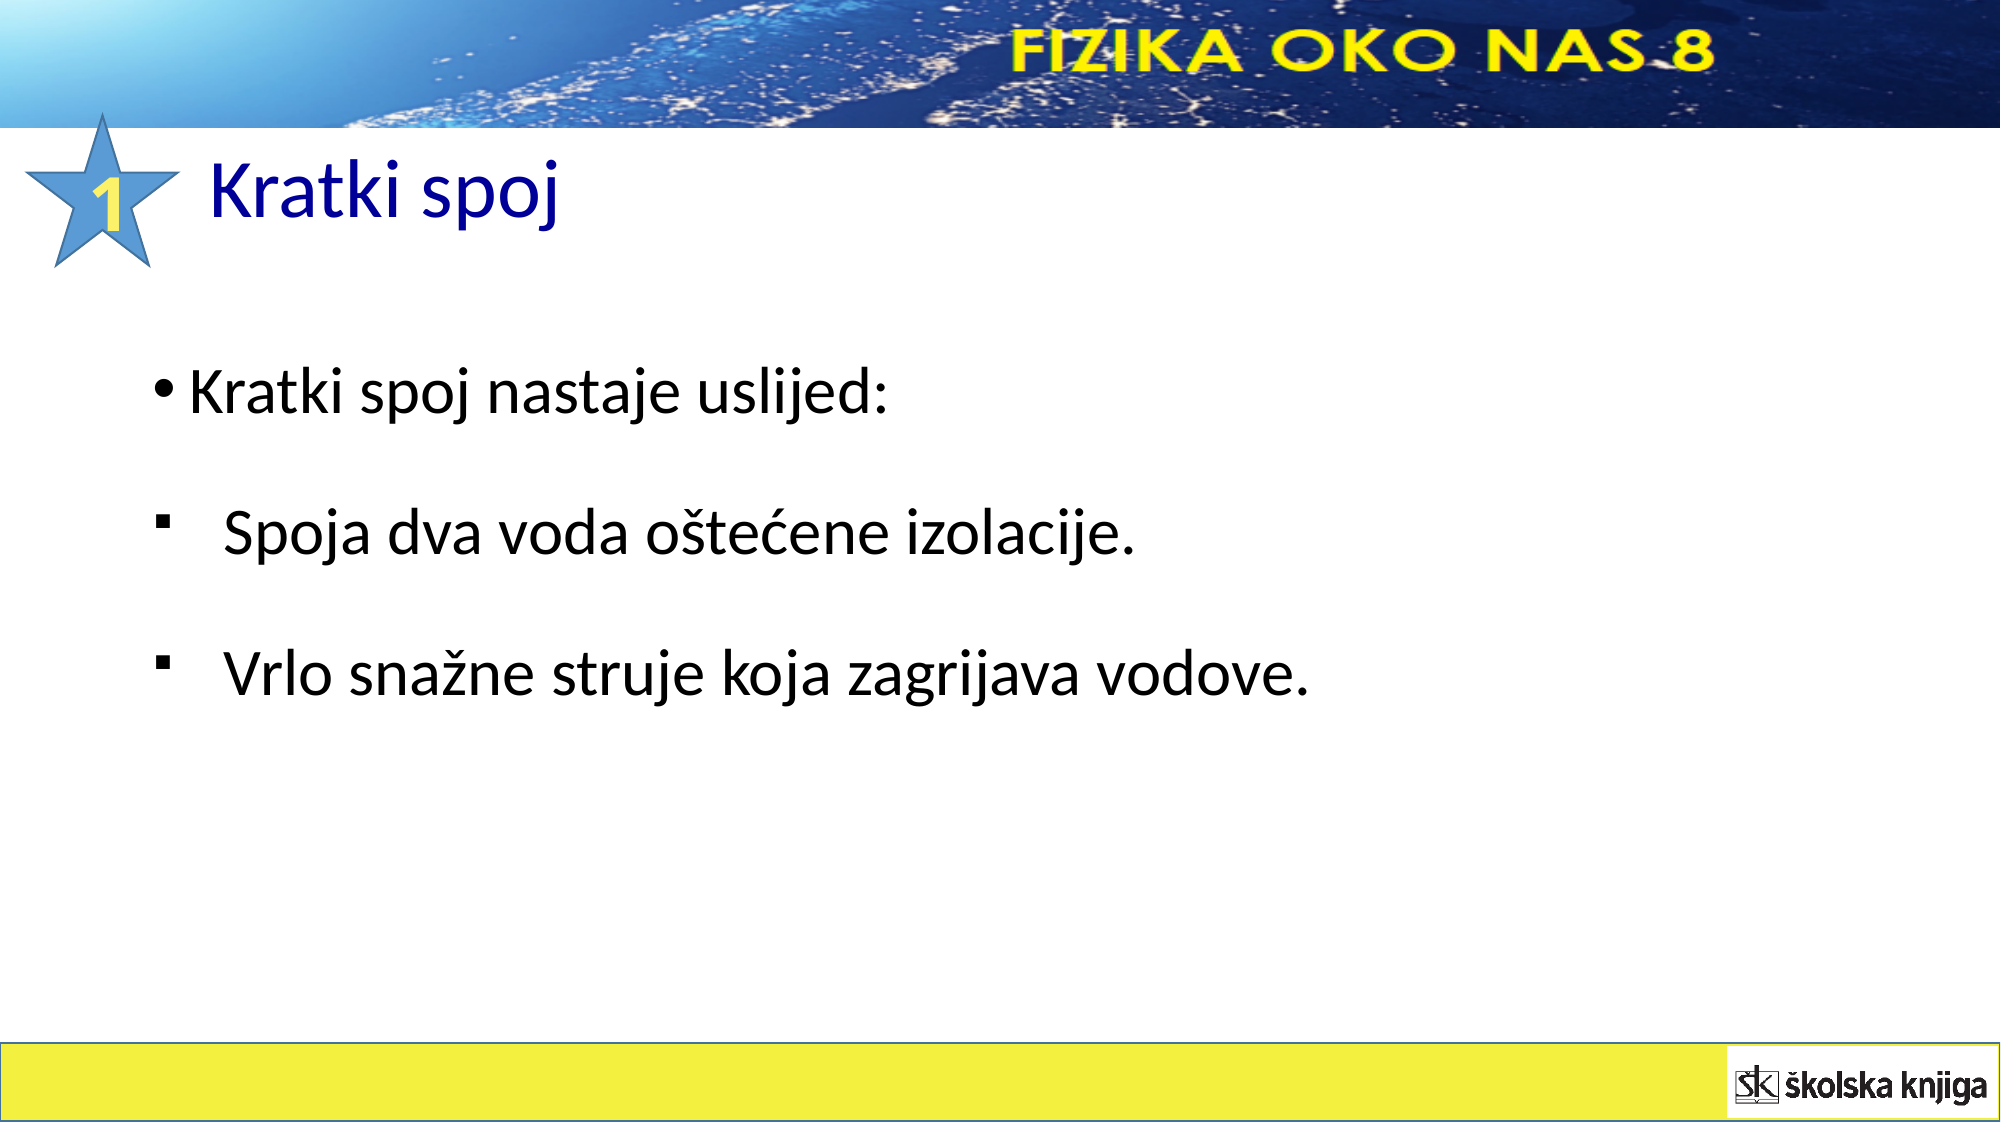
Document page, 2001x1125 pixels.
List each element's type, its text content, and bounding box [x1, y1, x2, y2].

picture [0, 0, 2000, 128]
text_box 1 [24, 111, 181, 269]
title Kratki spoj [194, 81, 1920, 300]
picture [1727, 1046, 1998, 1118]
list Kratki spoj nastaje uslijed: Spoja dva voda oštećene izolacije. Vrlo snažne struje koja zagrijava vodove. [137, 299, 1863, 953]
